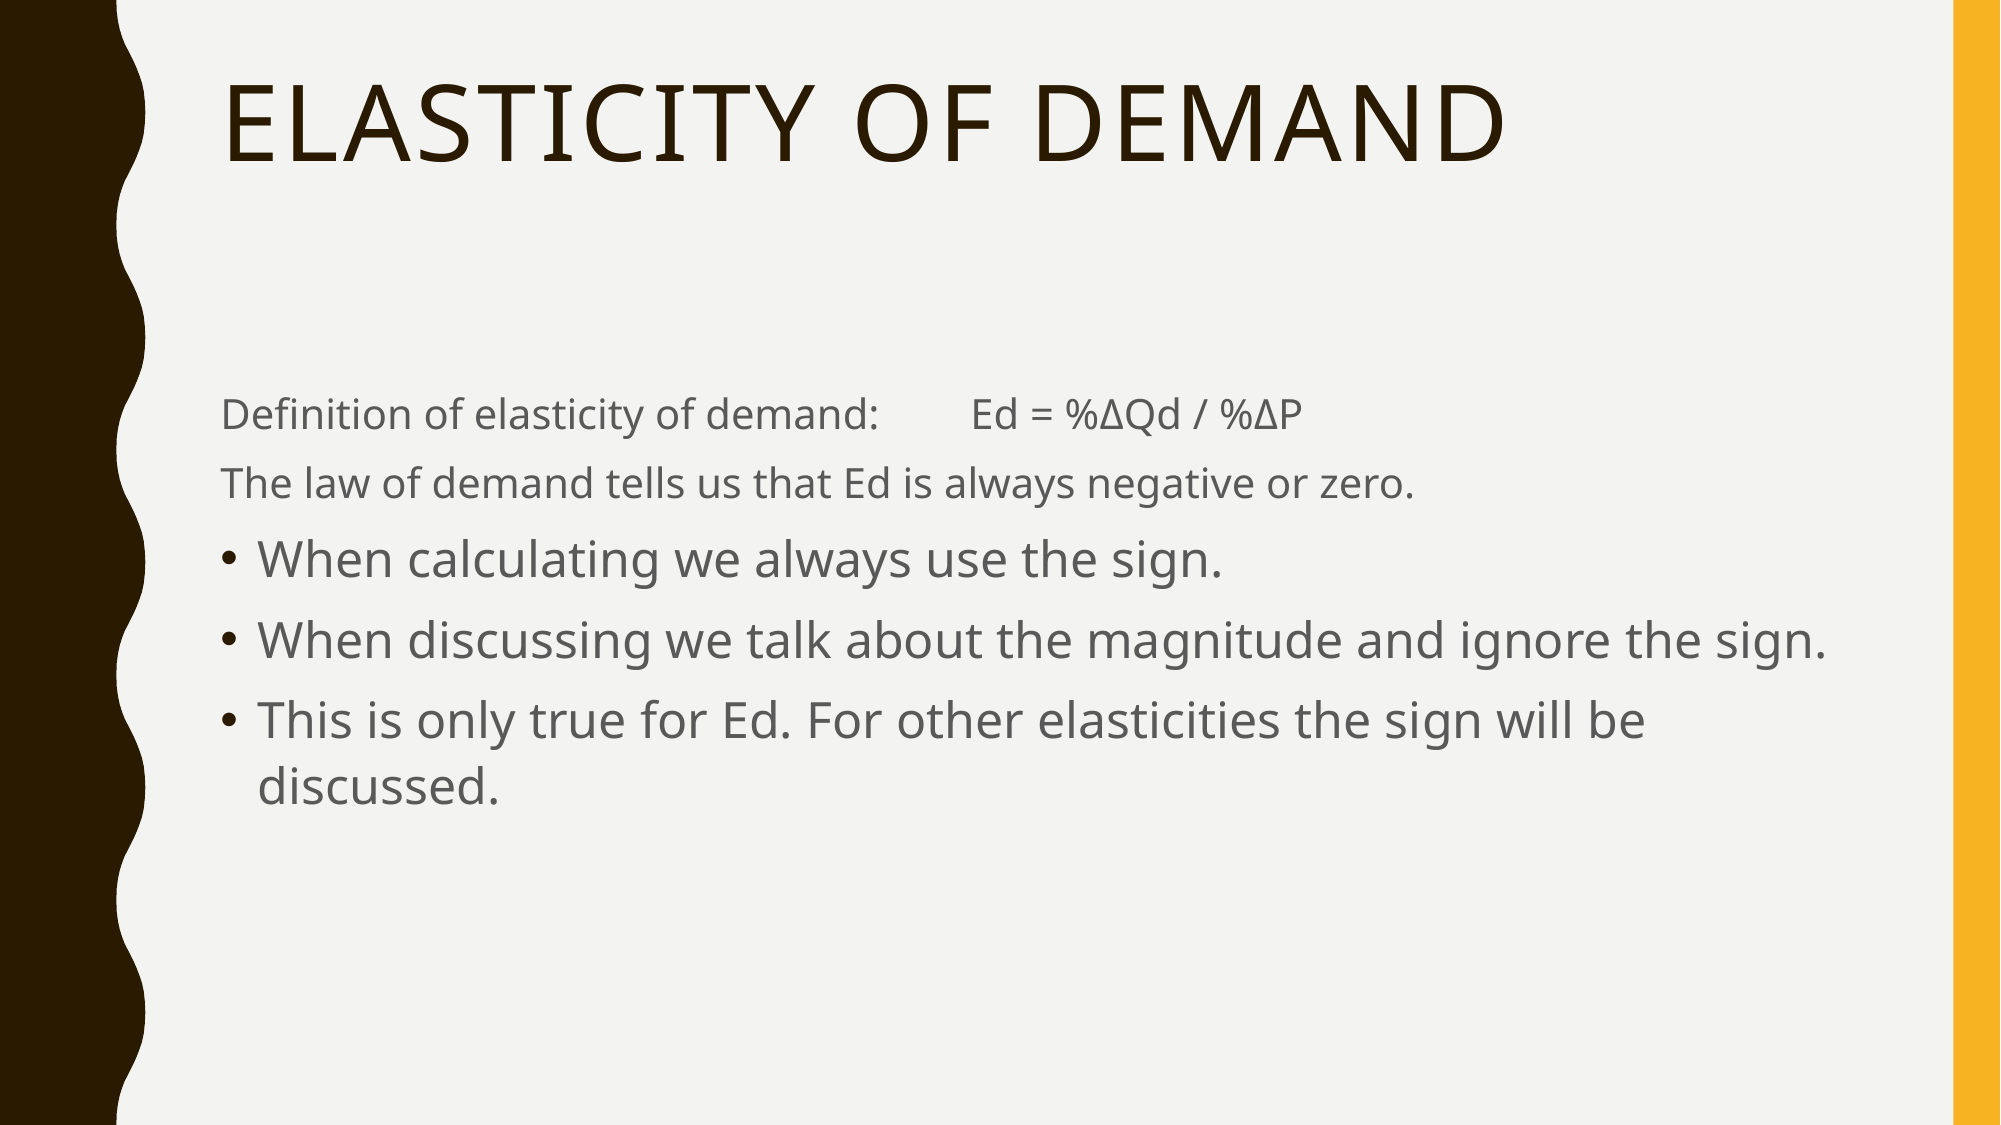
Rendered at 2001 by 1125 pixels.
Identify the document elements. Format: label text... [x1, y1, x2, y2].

list Definition of elasticity of demand: Ed = %ΔQd / %ΔP The law of demand tells us that Ed is always negative or zero. When calculating we always use the sign. When discussing we talk about the magnitude and ignore the sign. This is only true for Ed. For other elasticities the sign will be discussed. [205, 375, 1875, 965]
title Elasticity of Demand [205, 62, 1875, 308]
